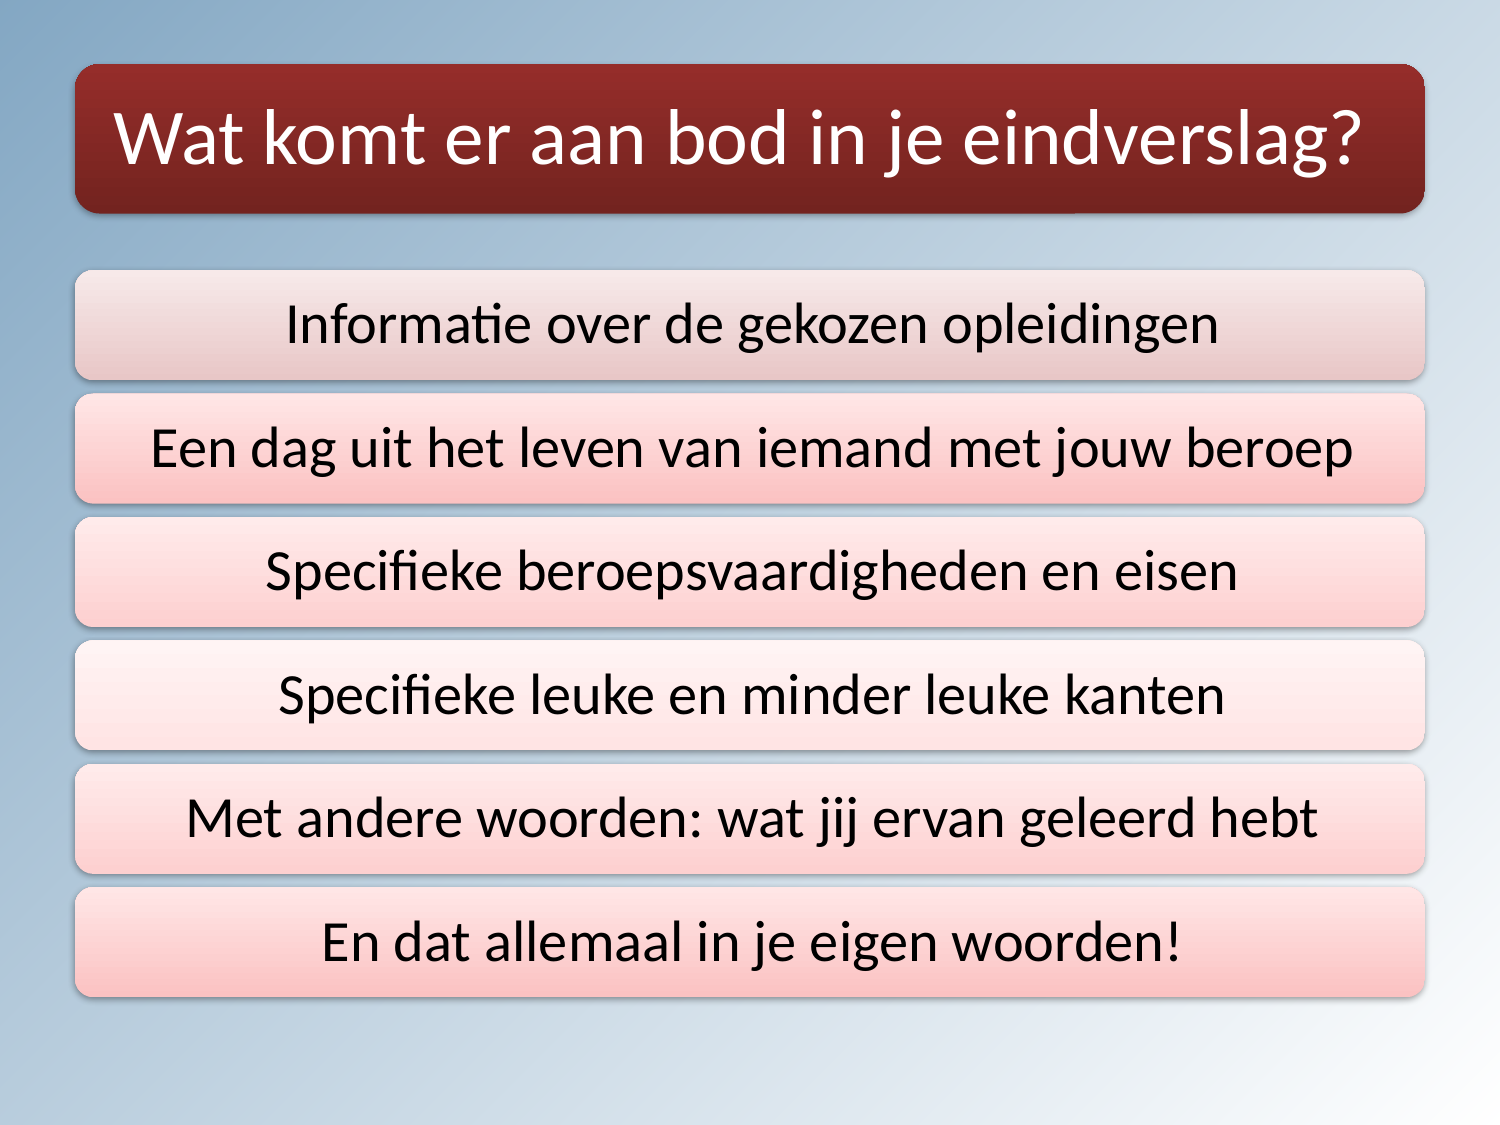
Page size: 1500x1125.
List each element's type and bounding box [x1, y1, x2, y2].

list [74, 262, 1426, 1006]
text_box [74, 44, 1426, 233]
